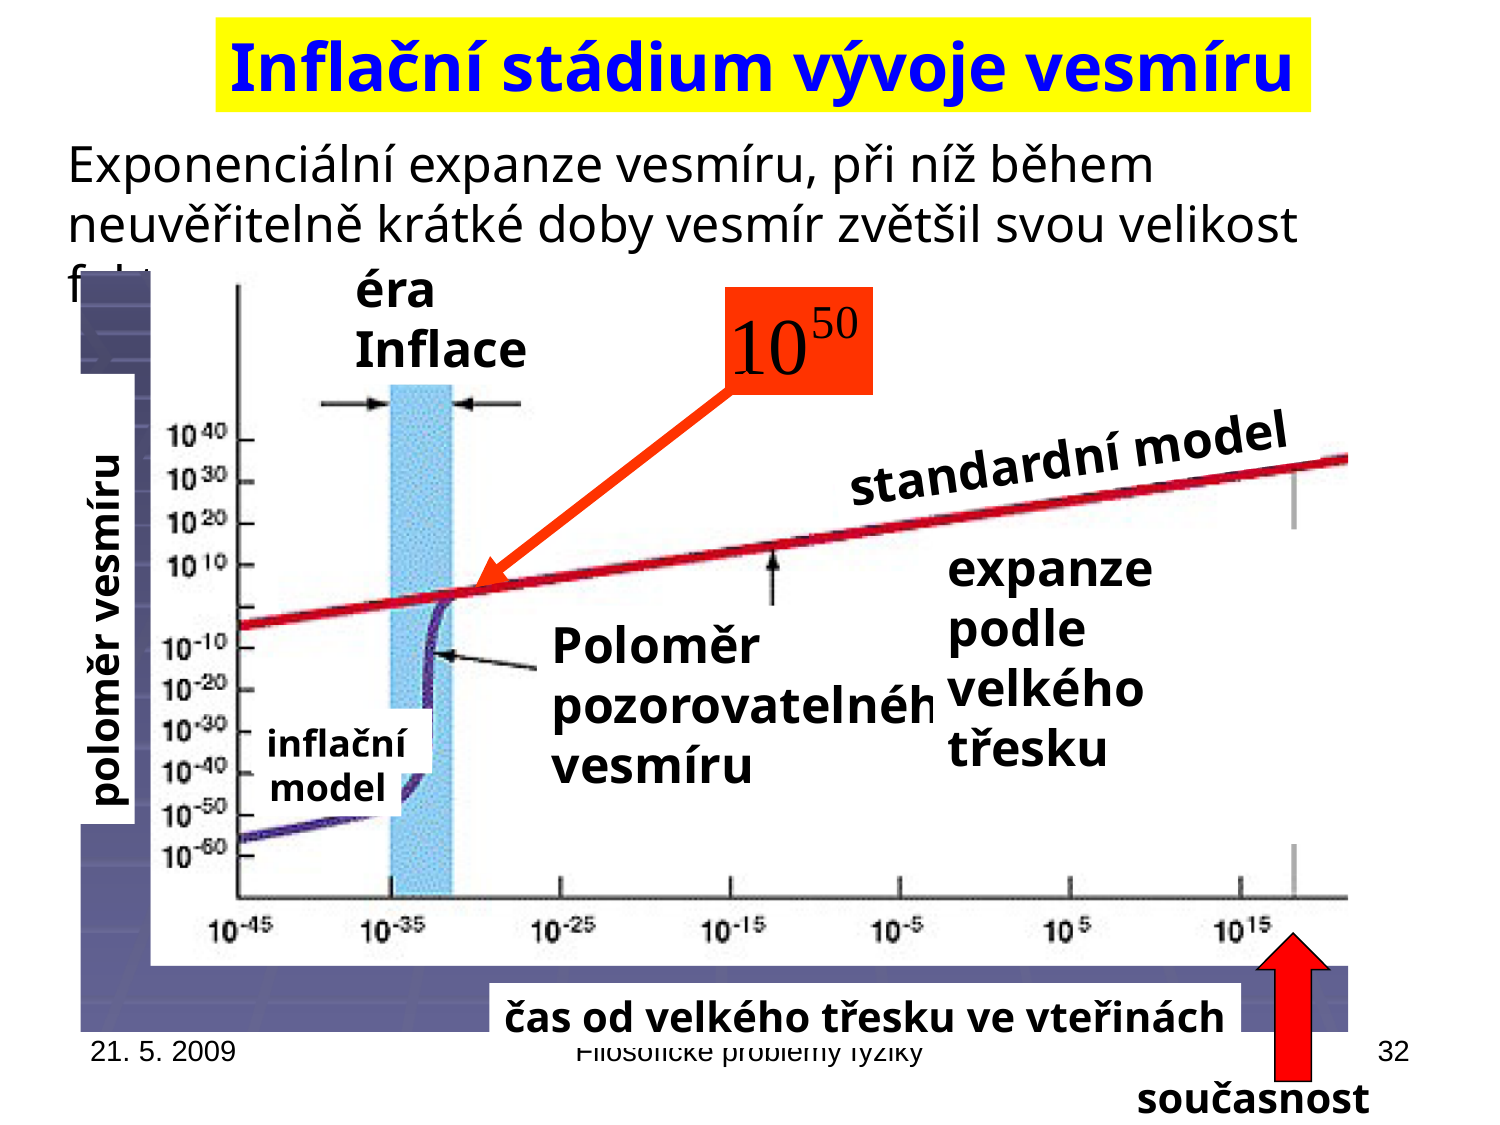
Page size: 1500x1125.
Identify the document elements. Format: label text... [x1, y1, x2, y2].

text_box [70, 249, 1375, 1125]
text_box Inflační stádium vývoje vesmíru [215, 17, 1312, 113]
text_box Exponenciální expanze vesmíru, při níž během neuvěřitelně krátké doby vesmír zvětšil svou velikost faktorem [53, 124, 1475, 320]
slide_number 32 [1375, 1024, 1425, 1103]
